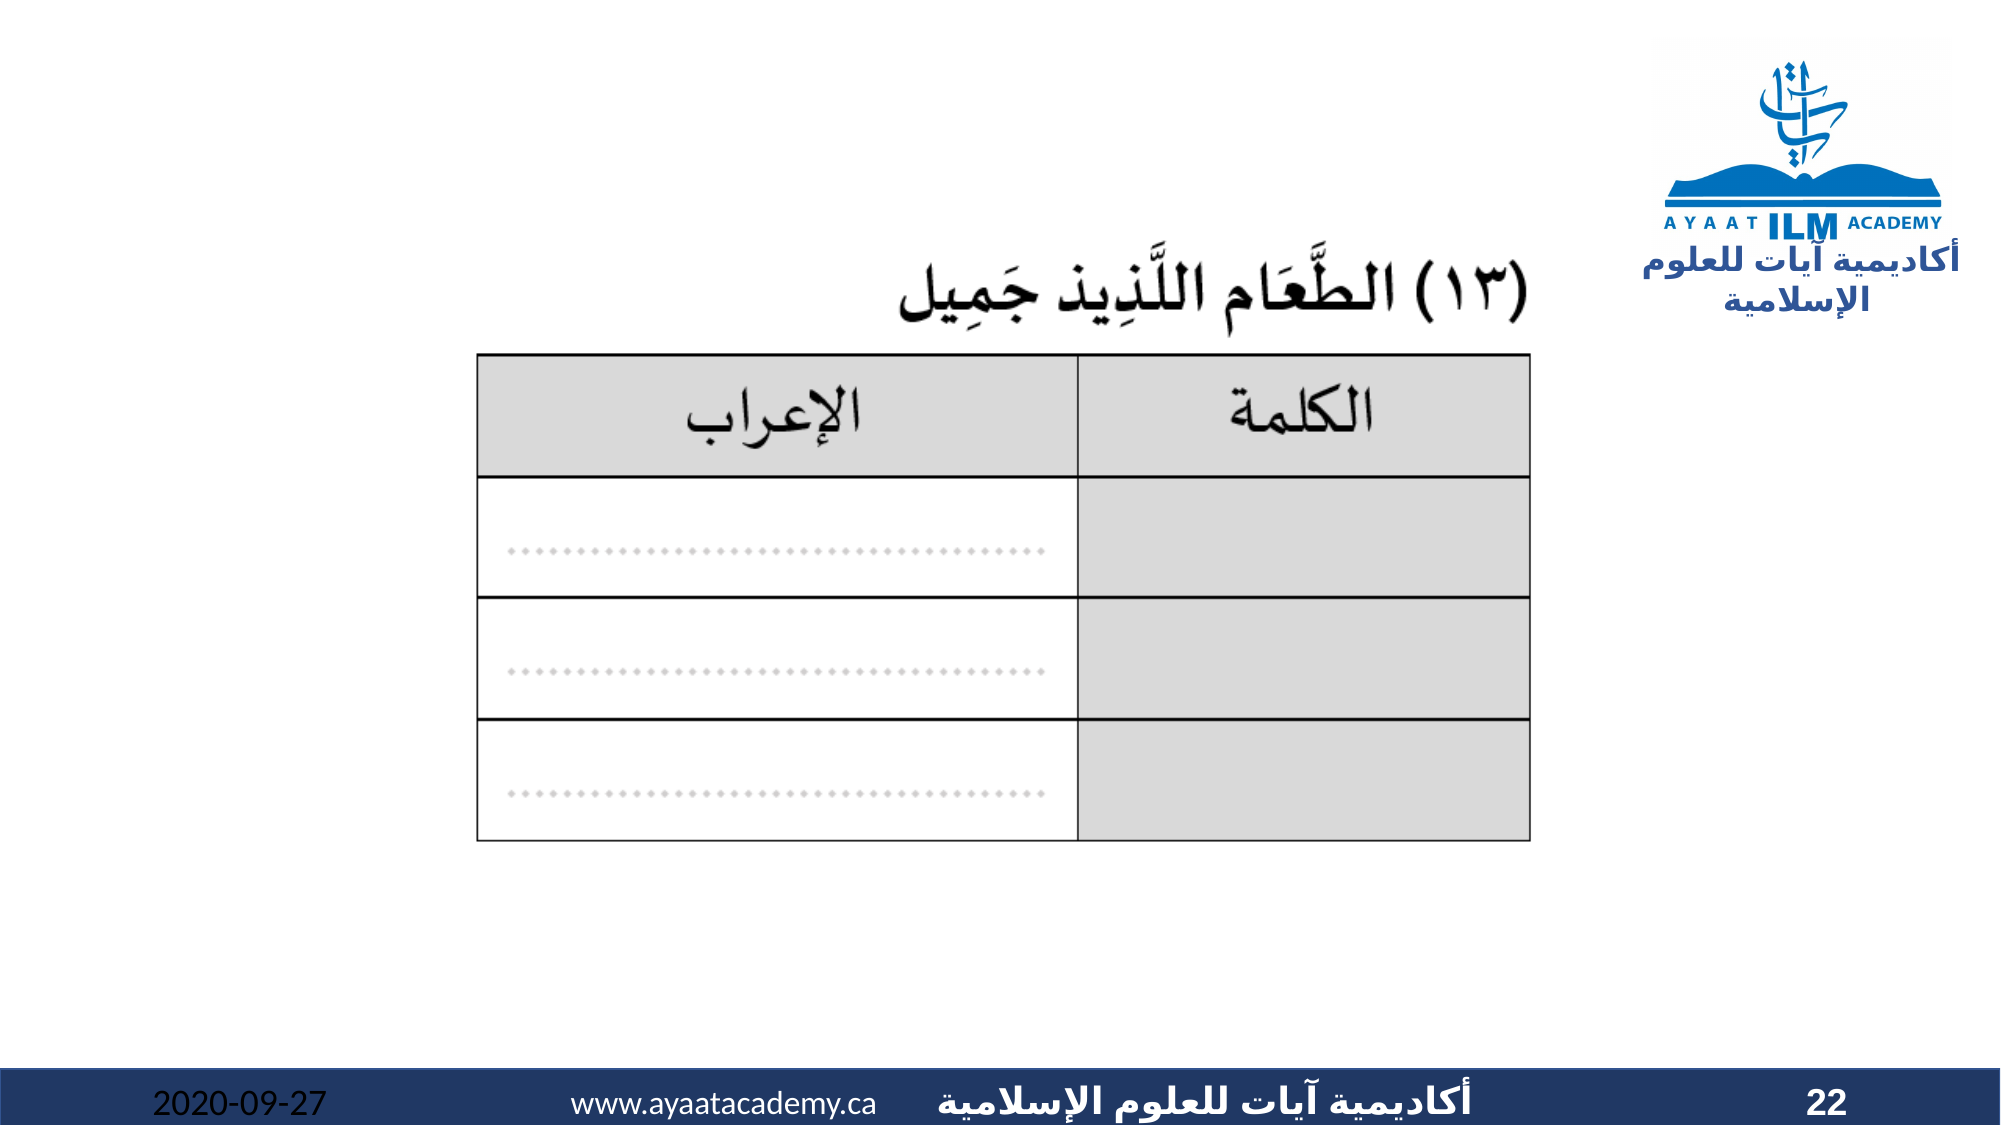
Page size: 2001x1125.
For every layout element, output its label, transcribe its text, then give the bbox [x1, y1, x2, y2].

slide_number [137, 1070, 588, 1125]
slide_number 22 [1412, 1070, 1863, 1125]
picture [433, 230, 1567, 895]
picture [1651, 37, 1952, 257]
